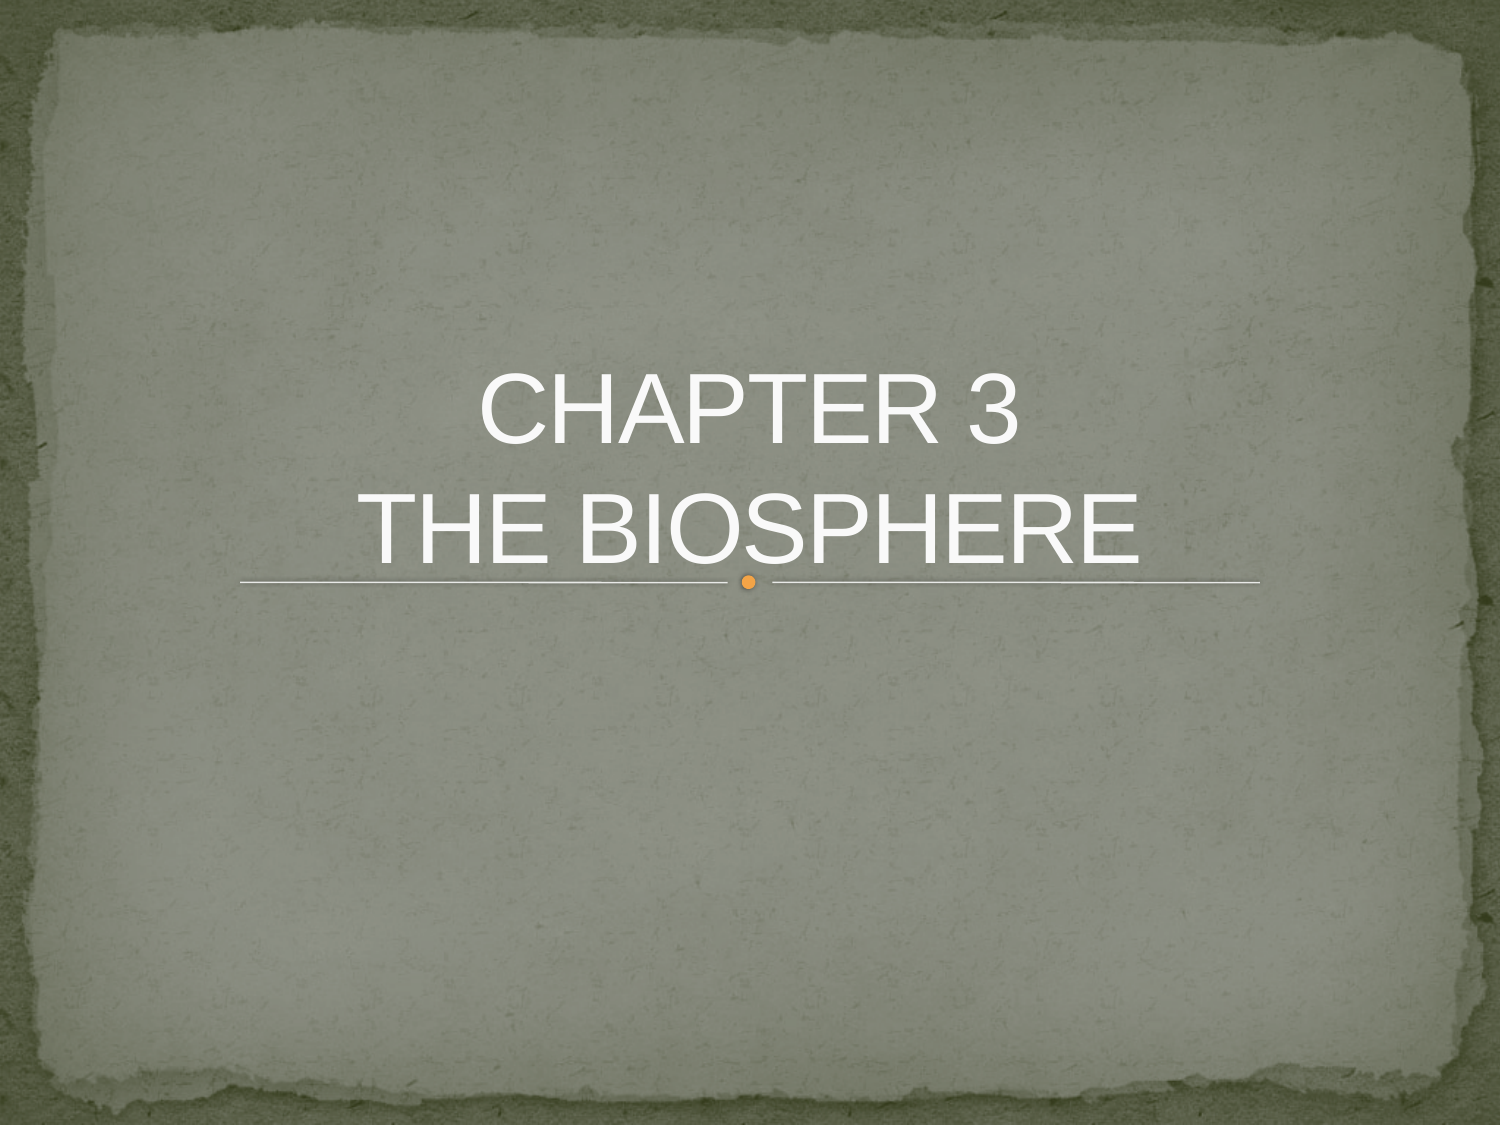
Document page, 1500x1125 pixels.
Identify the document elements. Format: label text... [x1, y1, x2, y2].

title CHAPTER 3 THE BIOSPHERE [112, 74, 1388, 591]
